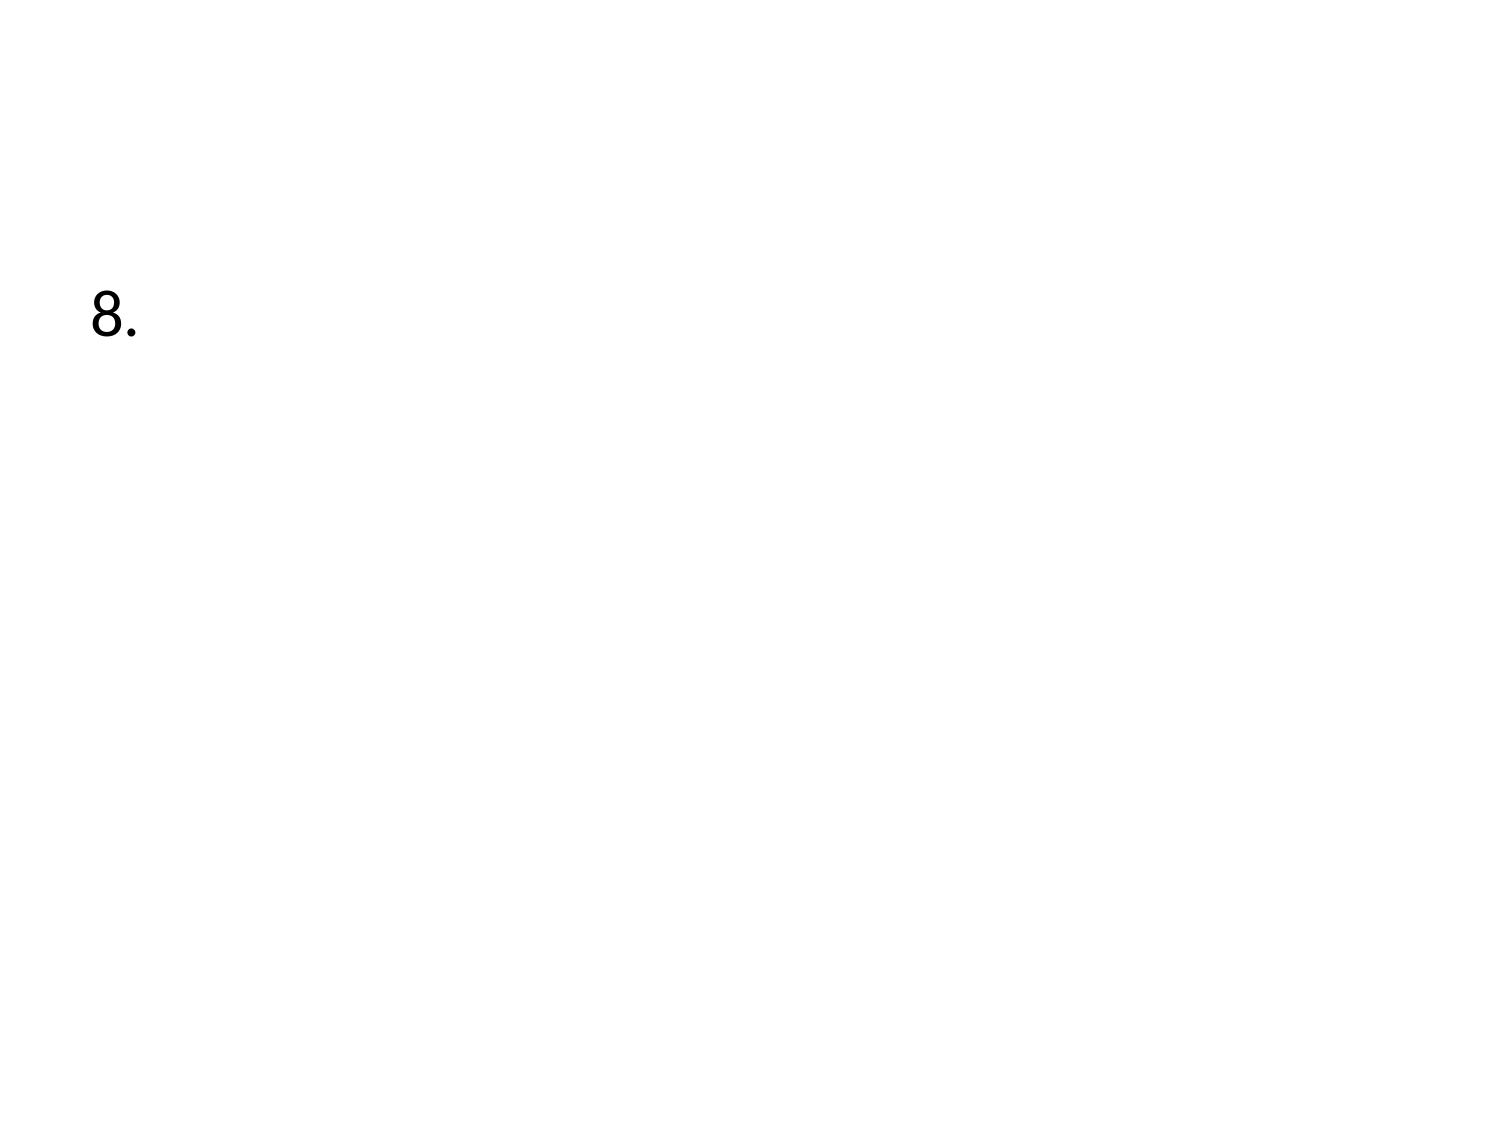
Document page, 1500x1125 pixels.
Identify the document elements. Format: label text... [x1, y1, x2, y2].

list 8. [75, 262, 1425, 1005]
